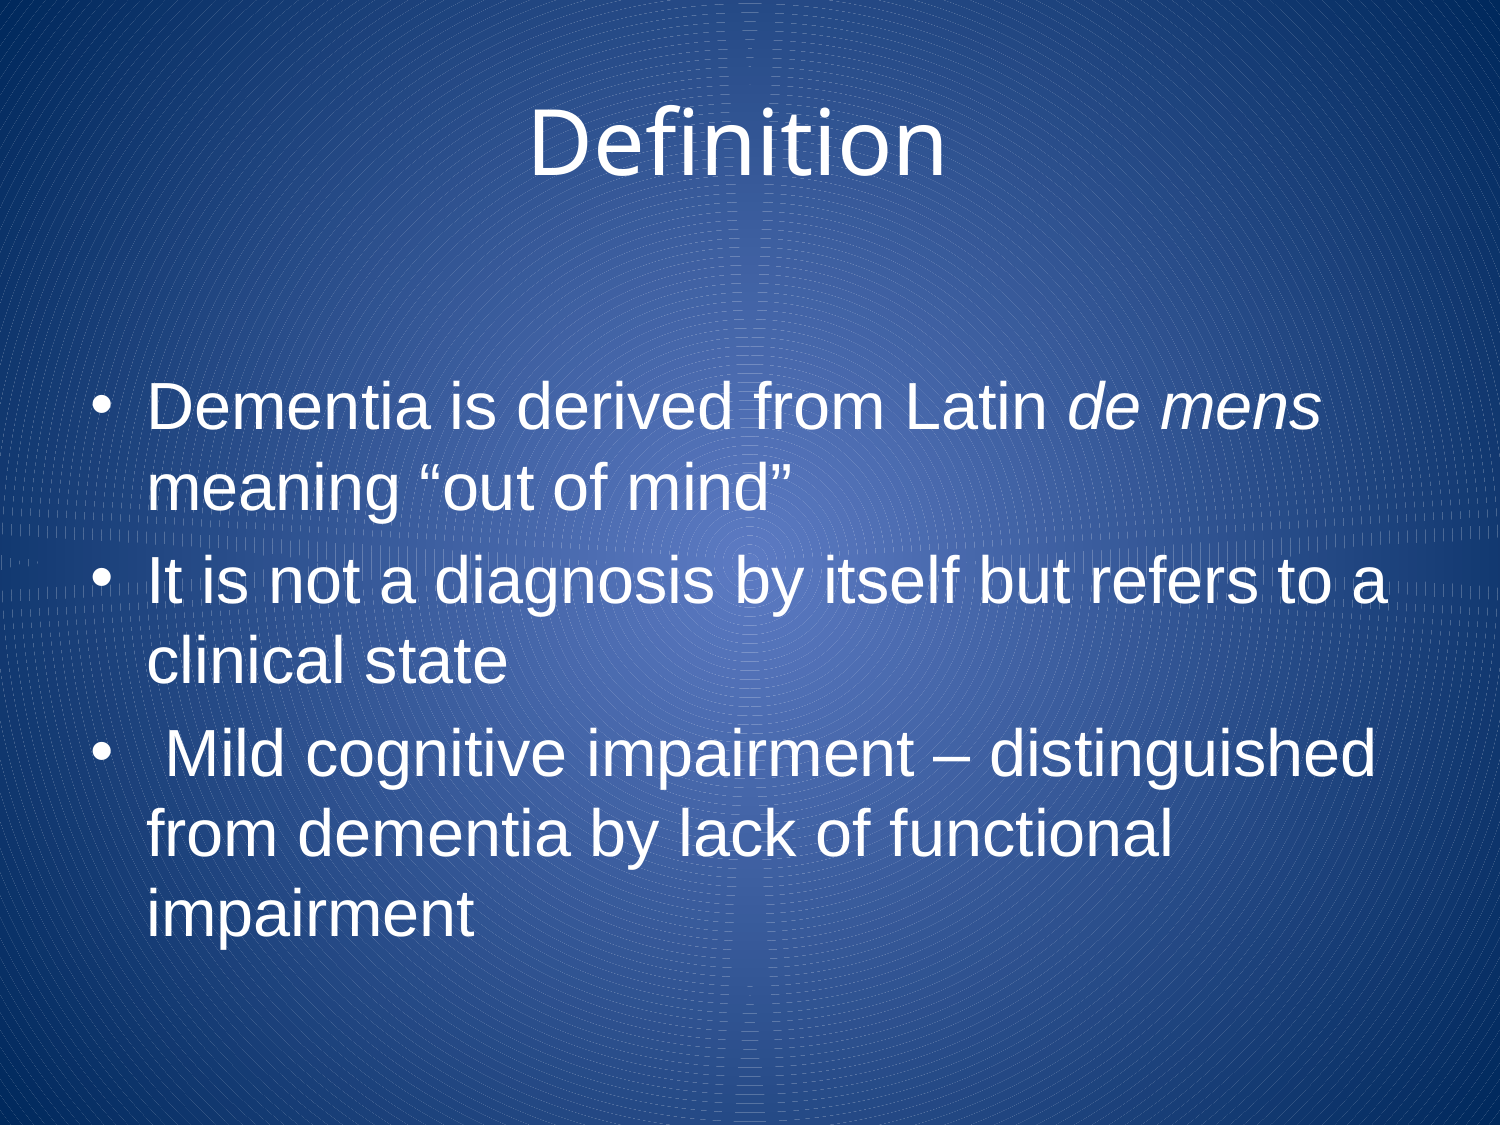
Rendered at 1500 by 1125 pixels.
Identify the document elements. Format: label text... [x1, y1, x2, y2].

title Definition [75, 45, 1425, 233]
list Dementia is derived from Latin de mens meaning “out of mind” It is not a diagnosis by itself but refers to a clinical state Mild cognitive impairment – distinguished from dementia by lack of functional impairment [75, 262, 1425, 1005]
